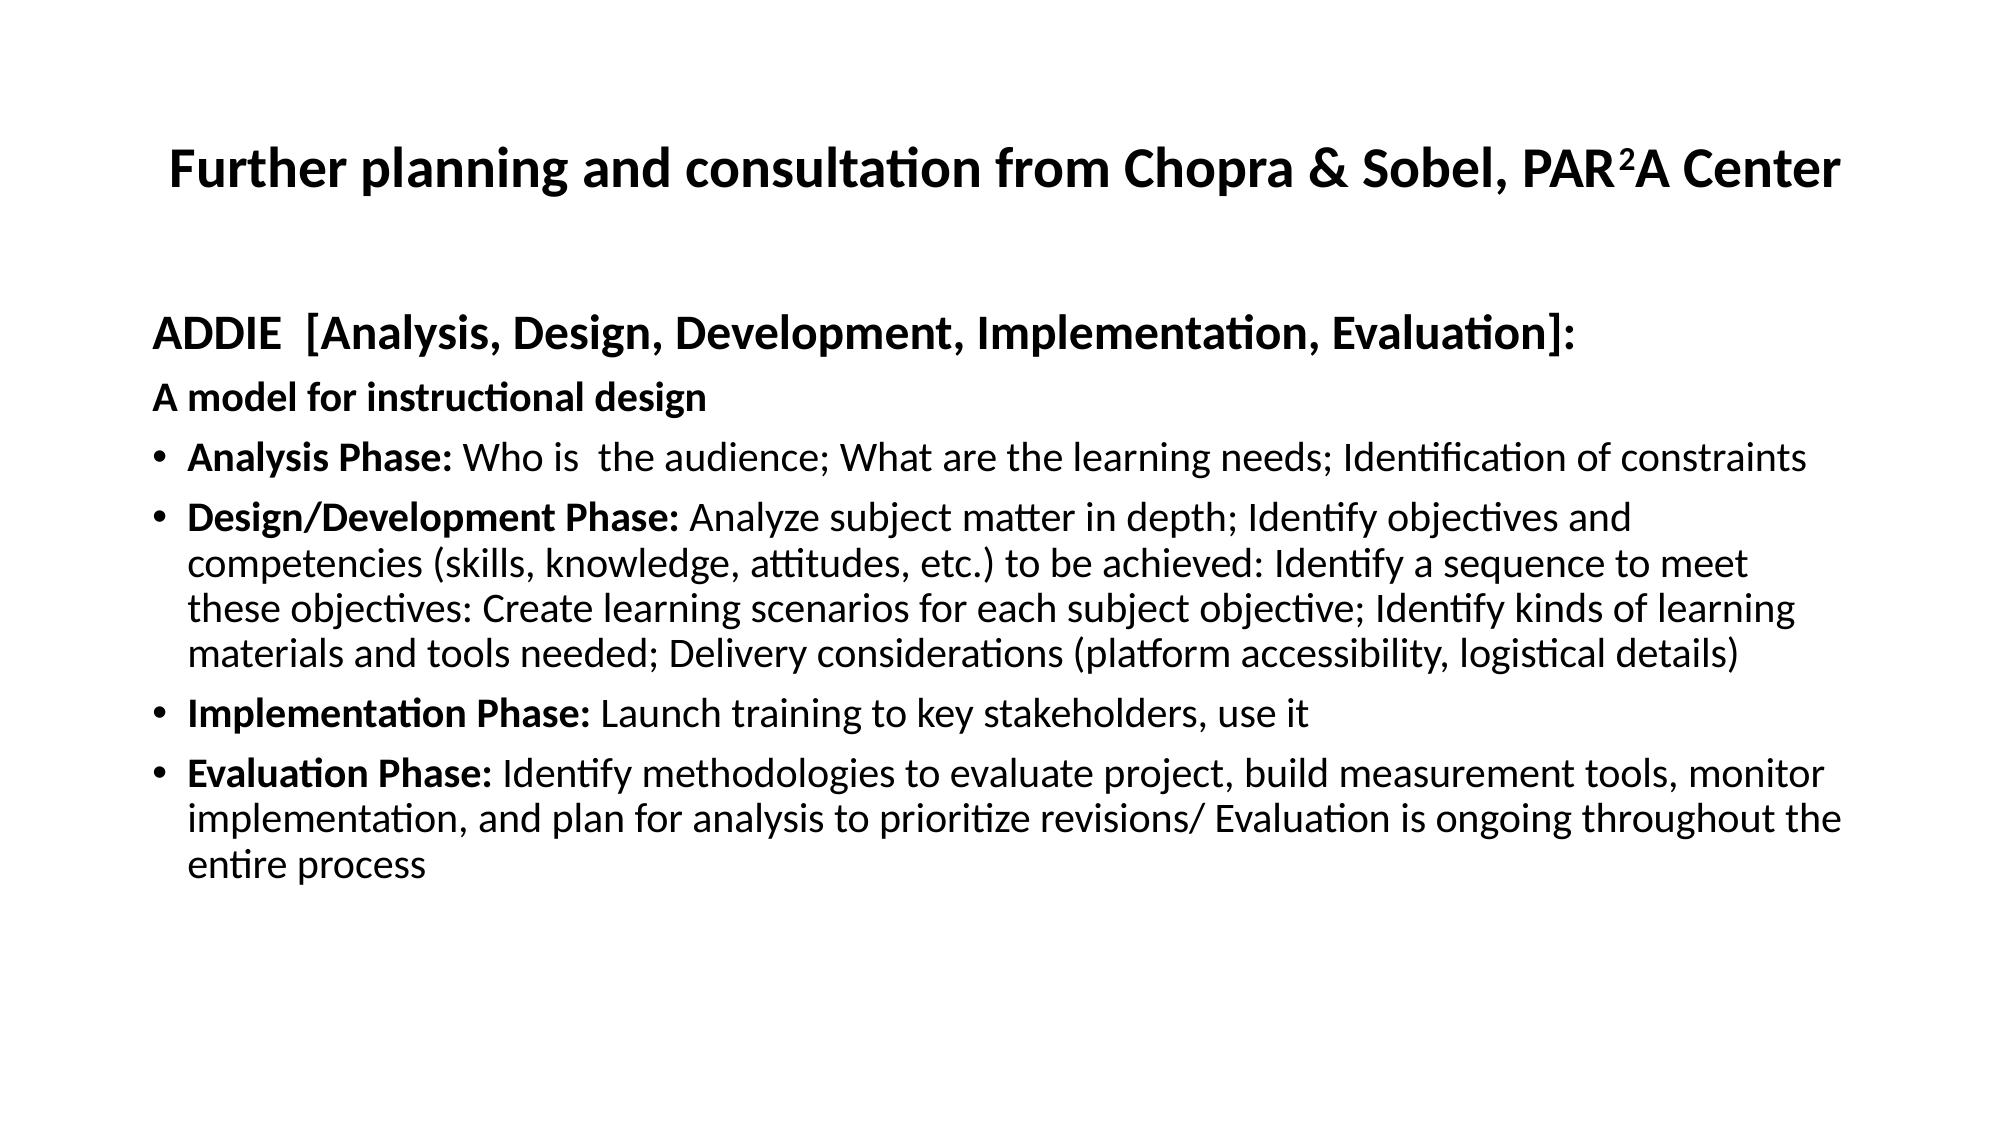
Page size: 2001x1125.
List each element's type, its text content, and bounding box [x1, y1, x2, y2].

title Further planning and consultation from Chopra & Sobel, PAR2A Center [150, 63, 1875, 281]
list ADDIE [Analysis, Design, Development, Implementation, Evaluation]: A model for instructional design Analysis Phase: Who is the audience; What are the learning needs; Identification of constraints Design/Development Phase: Analyze subject matter in depth; Identify objectives and competencies (skills, knowledge, attitudes, etc.) to be achieved: Identify a sequence to meet these objectives: Create learning scenarios for each subject objective; Identify kinds of learning materials and tools needed; Delivery considerations (platform accessibility, logistical details) Implementation Phase: Launch training to key stakeholders, use it Evaluation Phase: Identify methodologies to evaluate project, build measurement tools, monitor implementation, and plan for analysis to prioritize revisions/ Evaluation is ongoing throughout the entire process [137, 299, 1863, 1014]
